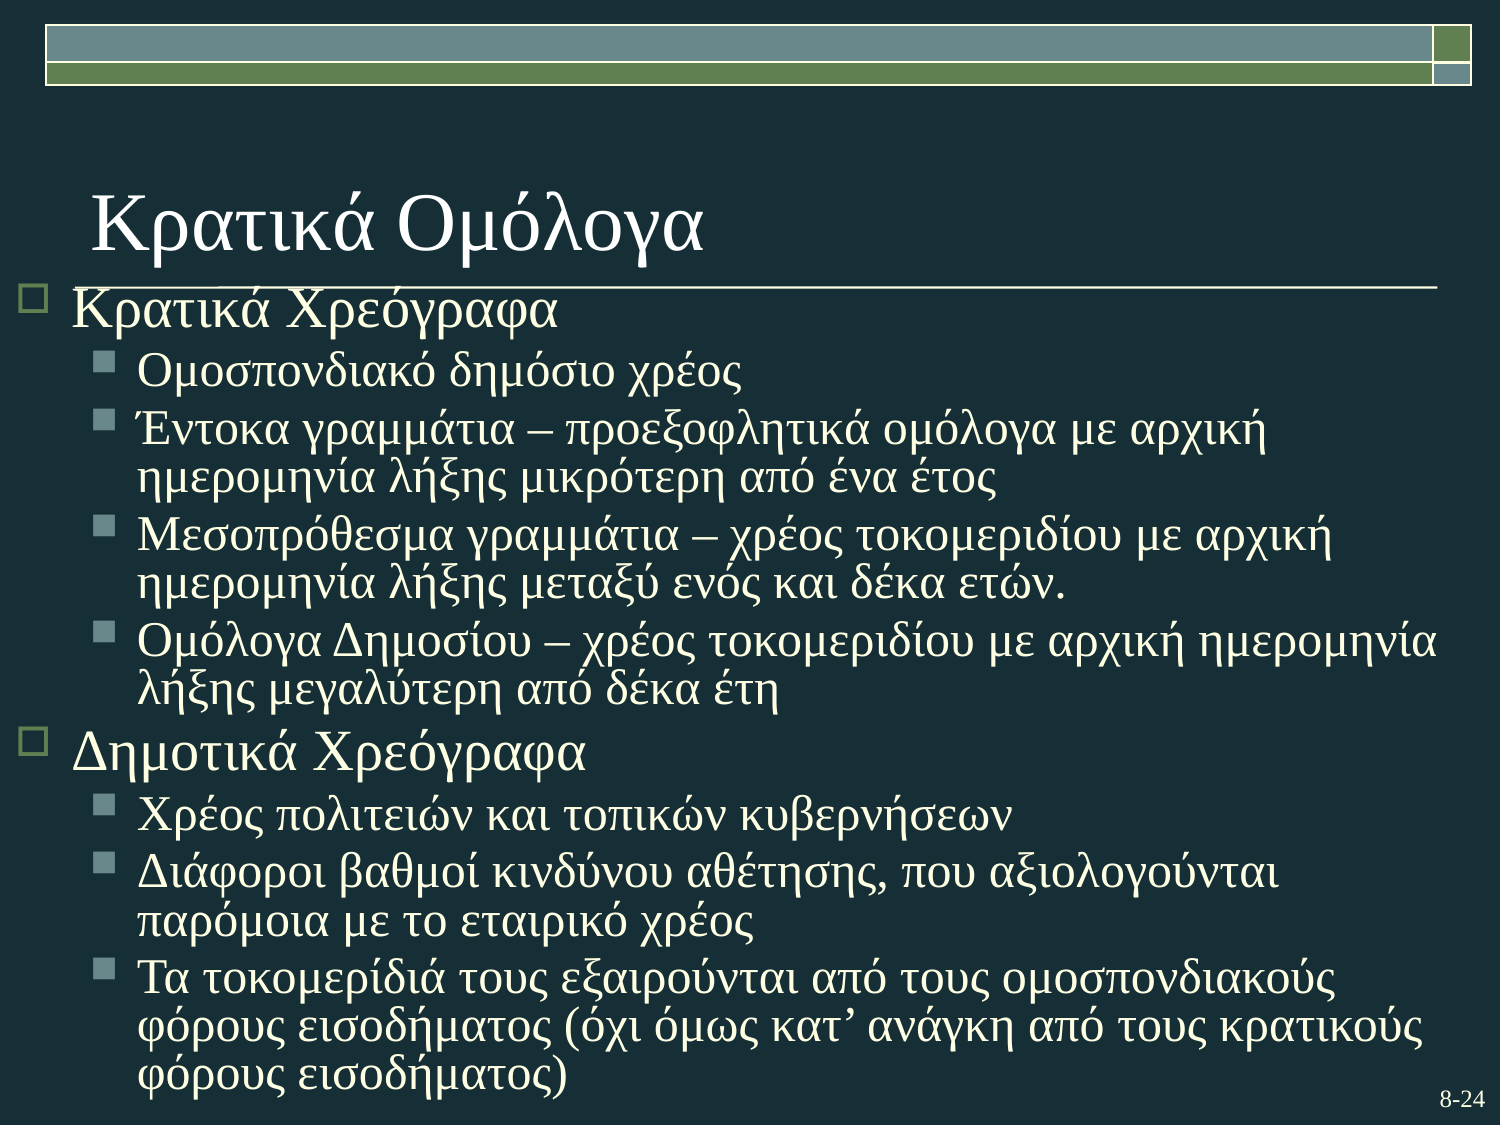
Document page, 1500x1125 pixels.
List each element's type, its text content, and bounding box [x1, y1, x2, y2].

title Κρατικά Ομόλογα [74, 87, 1426, 274]
list Κρατικά Χρεόγραφα Ομοσπονδιακό δημόσιο χρέος Έντοκα γραμμάτια – προεξοφλητικά ομόλογα με αρχική ημερομηνία λήξης μικρότερη από ένα έτος Μεσοπρόθεσμα γραμμάτια – χρέος τοκομεριδίου με αρχική ημερομηνία λήξης μεταξύ ενός και δέκα ετών. Ομόλογα Δημοσίου – χρέος τοκομεριδίου με αρχική ημερομηνία λήξης μεγαλύτερη από δέκα έτη Δημοτικά Χρεόγραφα Χρέος πολιτειών και τοπικών κυβερνήσεων Διάφοροι βαθμοί κινδύνου αθέτησης, που αξιολογούνται παρόμοια με το εταιρικό χρέος Τα τοκομερίδιά τους εξαιρούνται από τους ομοσπονδιακούς φόρους εισοδήματος (όχι όμως κατ’ ανάγκη από τους κρατικούς φόρους εισοδήματος) [0, 274, 1500, 1125]
